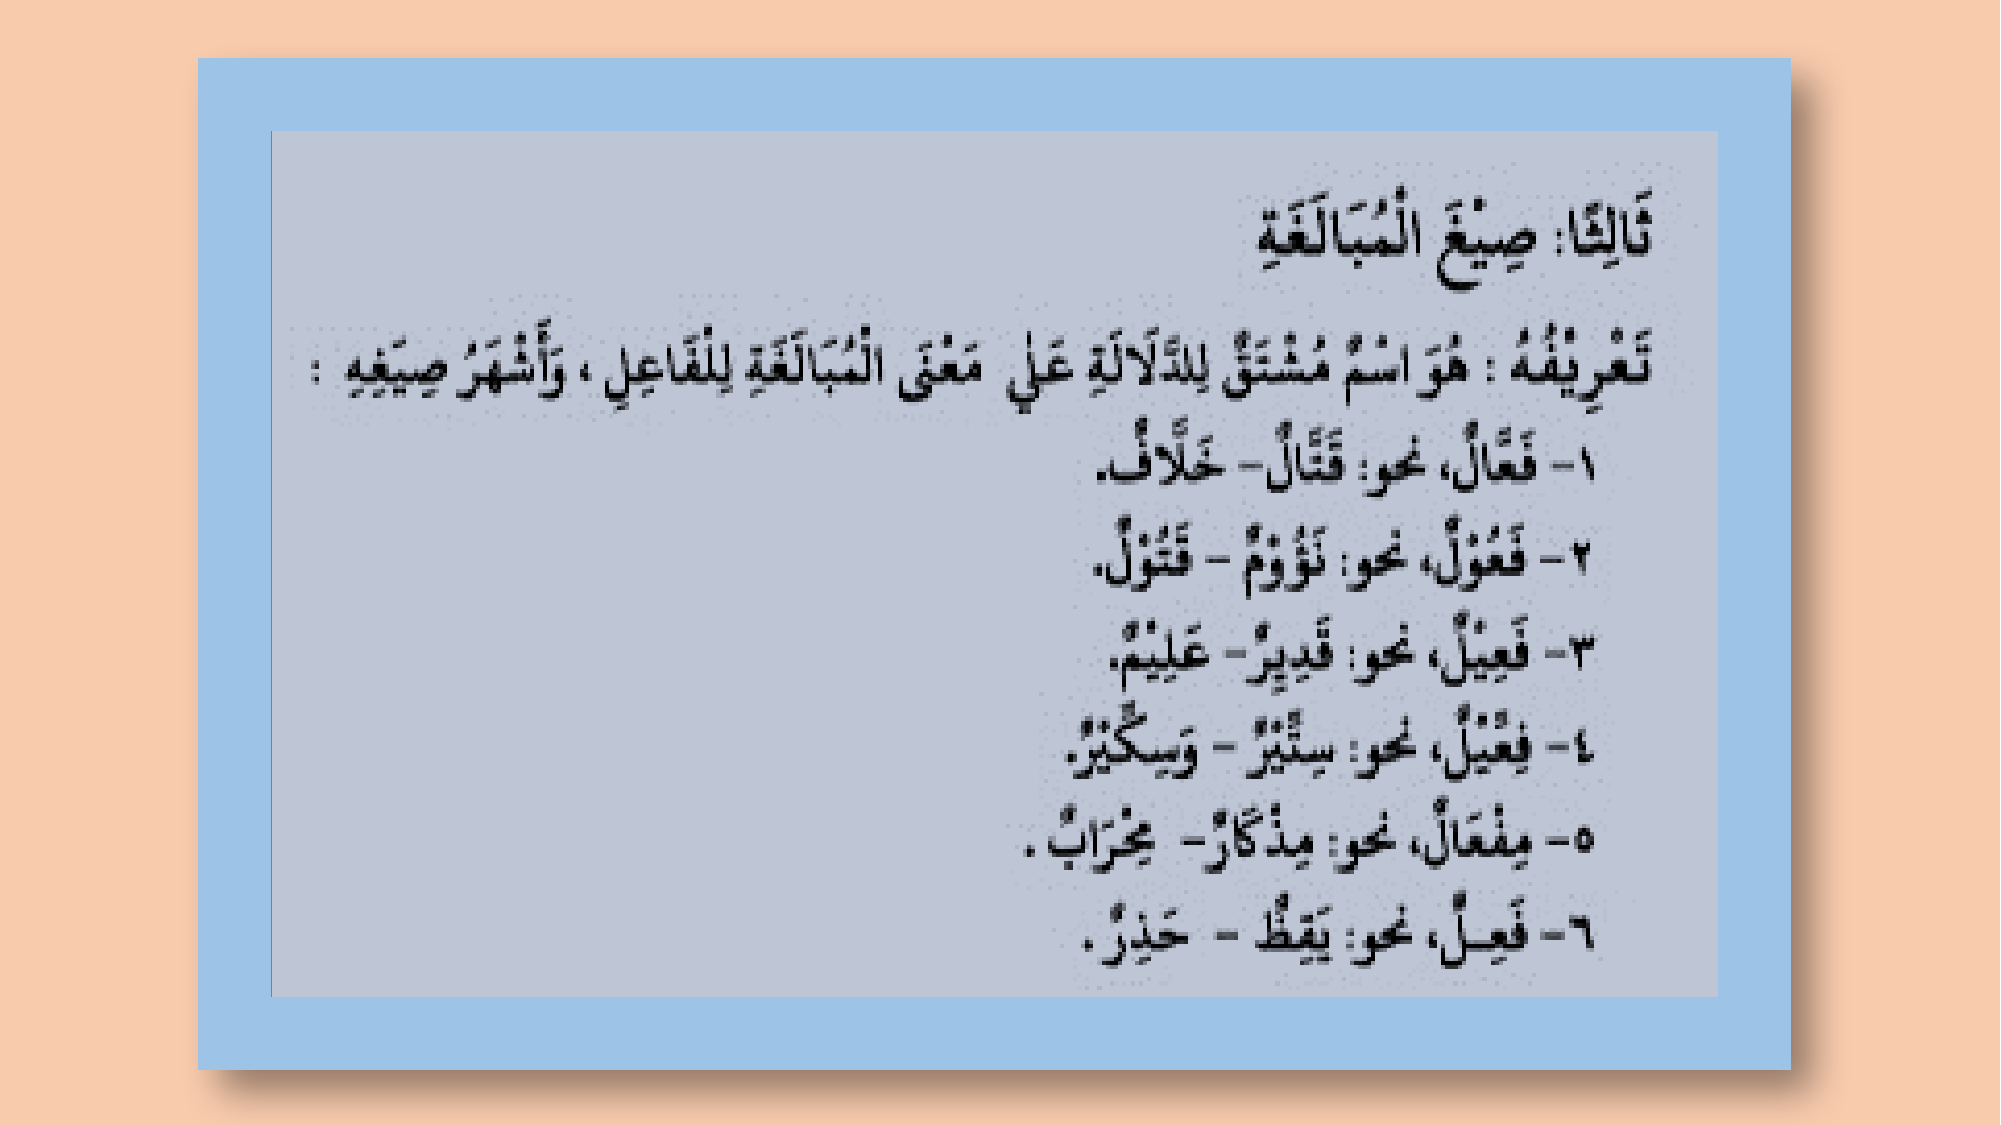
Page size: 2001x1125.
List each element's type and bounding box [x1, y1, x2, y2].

picture [271, 130, 1719, 998]
